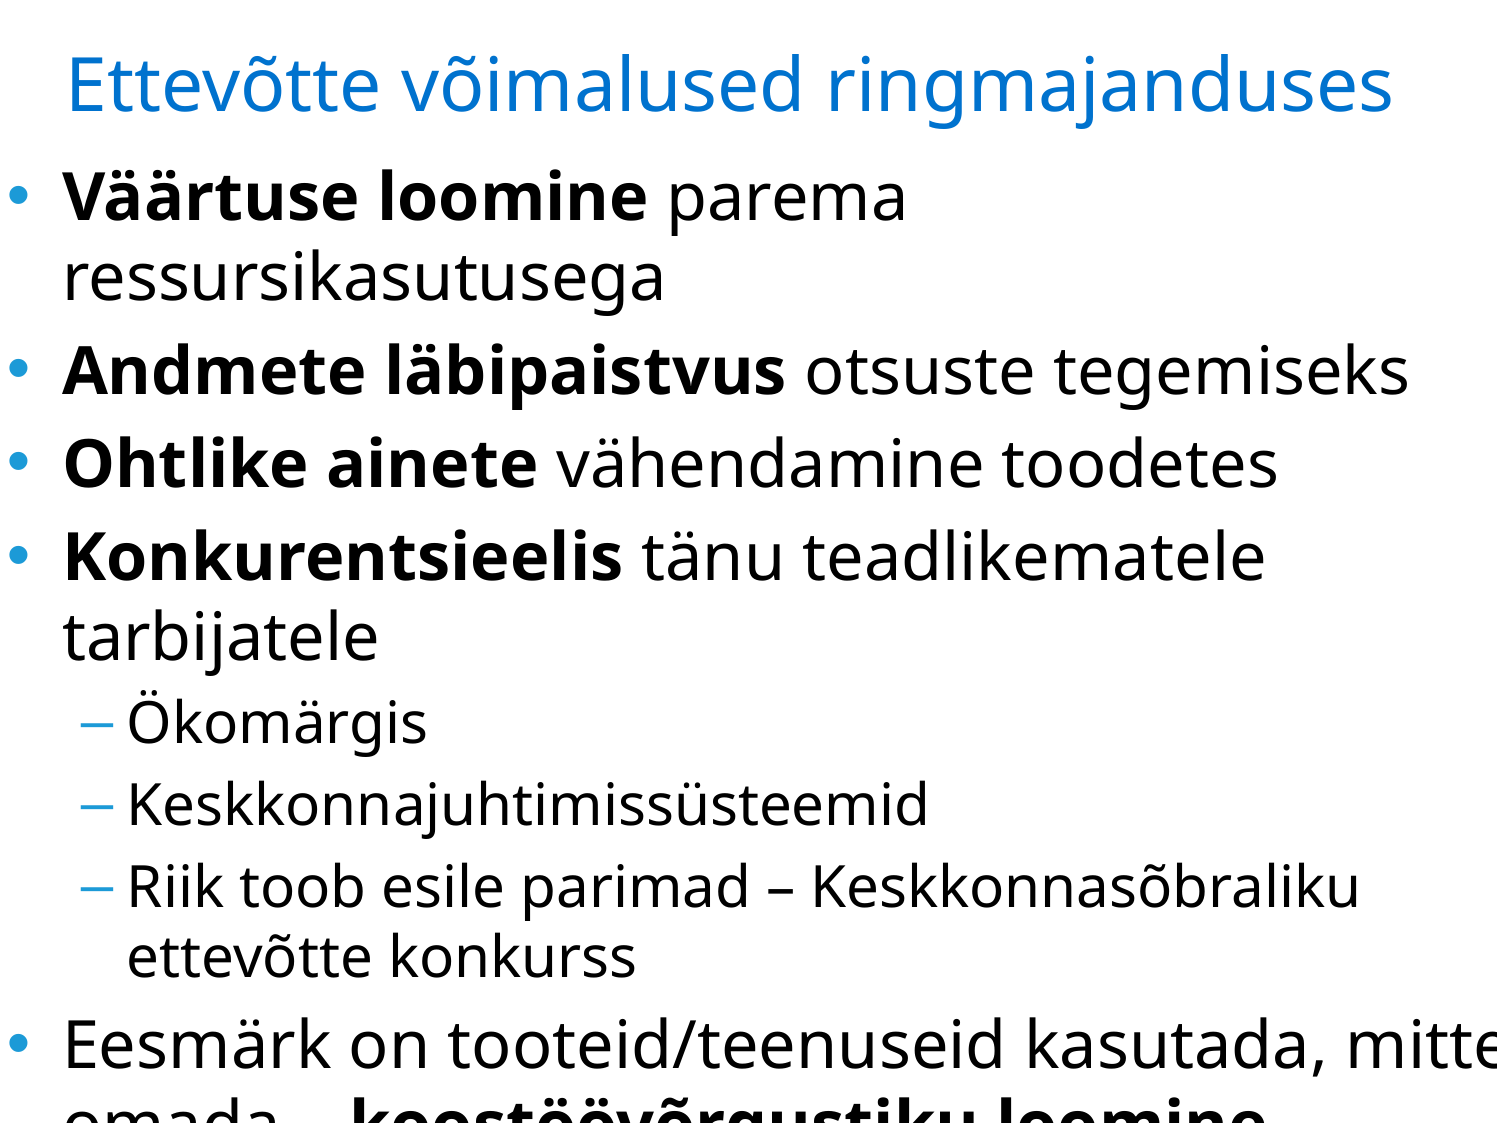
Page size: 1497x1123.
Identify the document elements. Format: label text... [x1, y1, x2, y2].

title Ettevõtte võimalused ringmajanduses [51, 17, 1430, 145]
list Väärtuse loomine parema ressursikasutusega Andmete läbipaistvus otsuste tegemiseks Ohtlike ainete vähendamine toodetes Konkurentsieelis tänu teadlikematele tarbijatele Ökomärgis Keskkonnajuhtimissüsteemid Riik toob esile parimad – Keskkonnasõbraliku ettevõtte konkurss Eesmärk on tooteid/teenuseid kasutada, mitte omada – koostöövõrgustiku loomine [0, 146, 1497, 1056]
